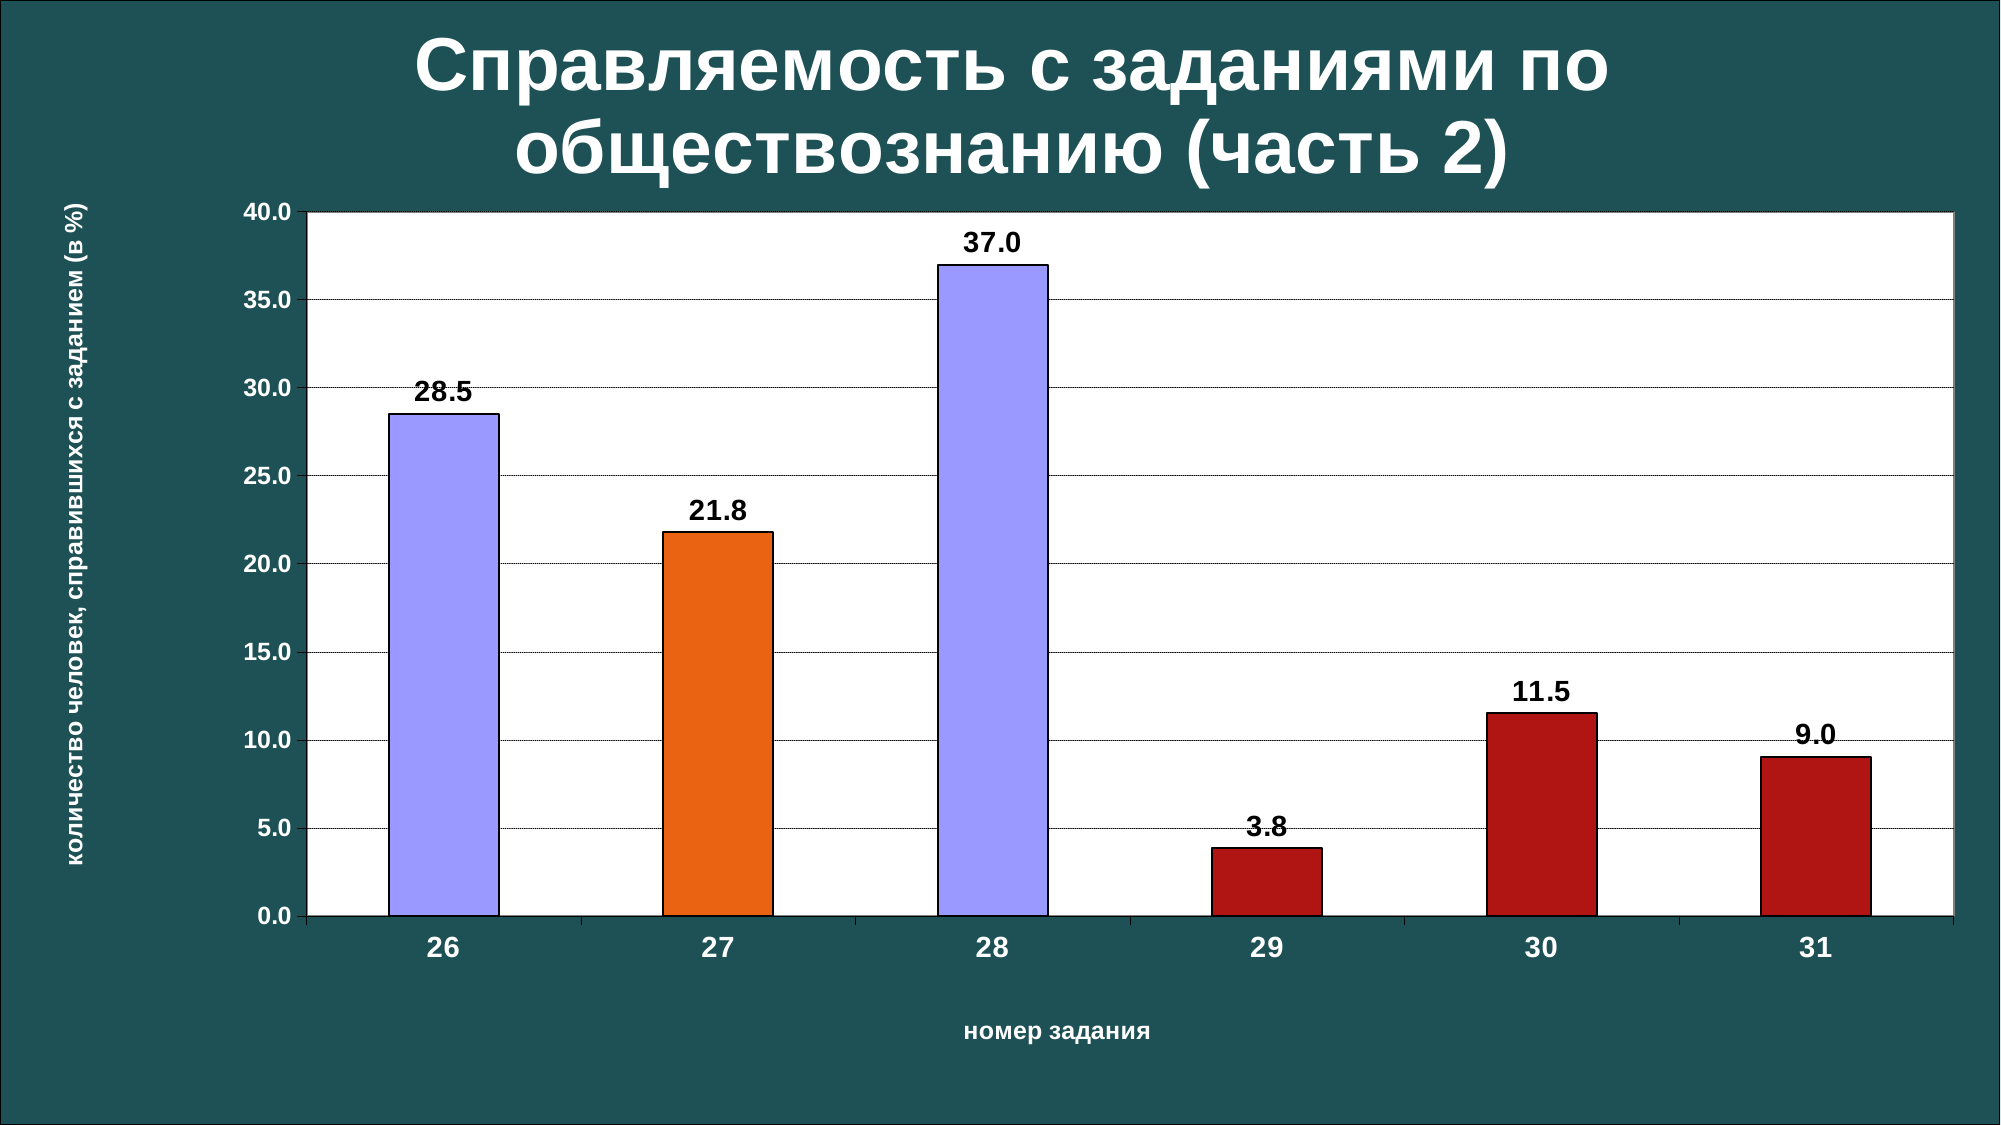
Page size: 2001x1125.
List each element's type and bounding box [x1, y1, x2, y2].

chart [0, 0, 2000, 1125]
